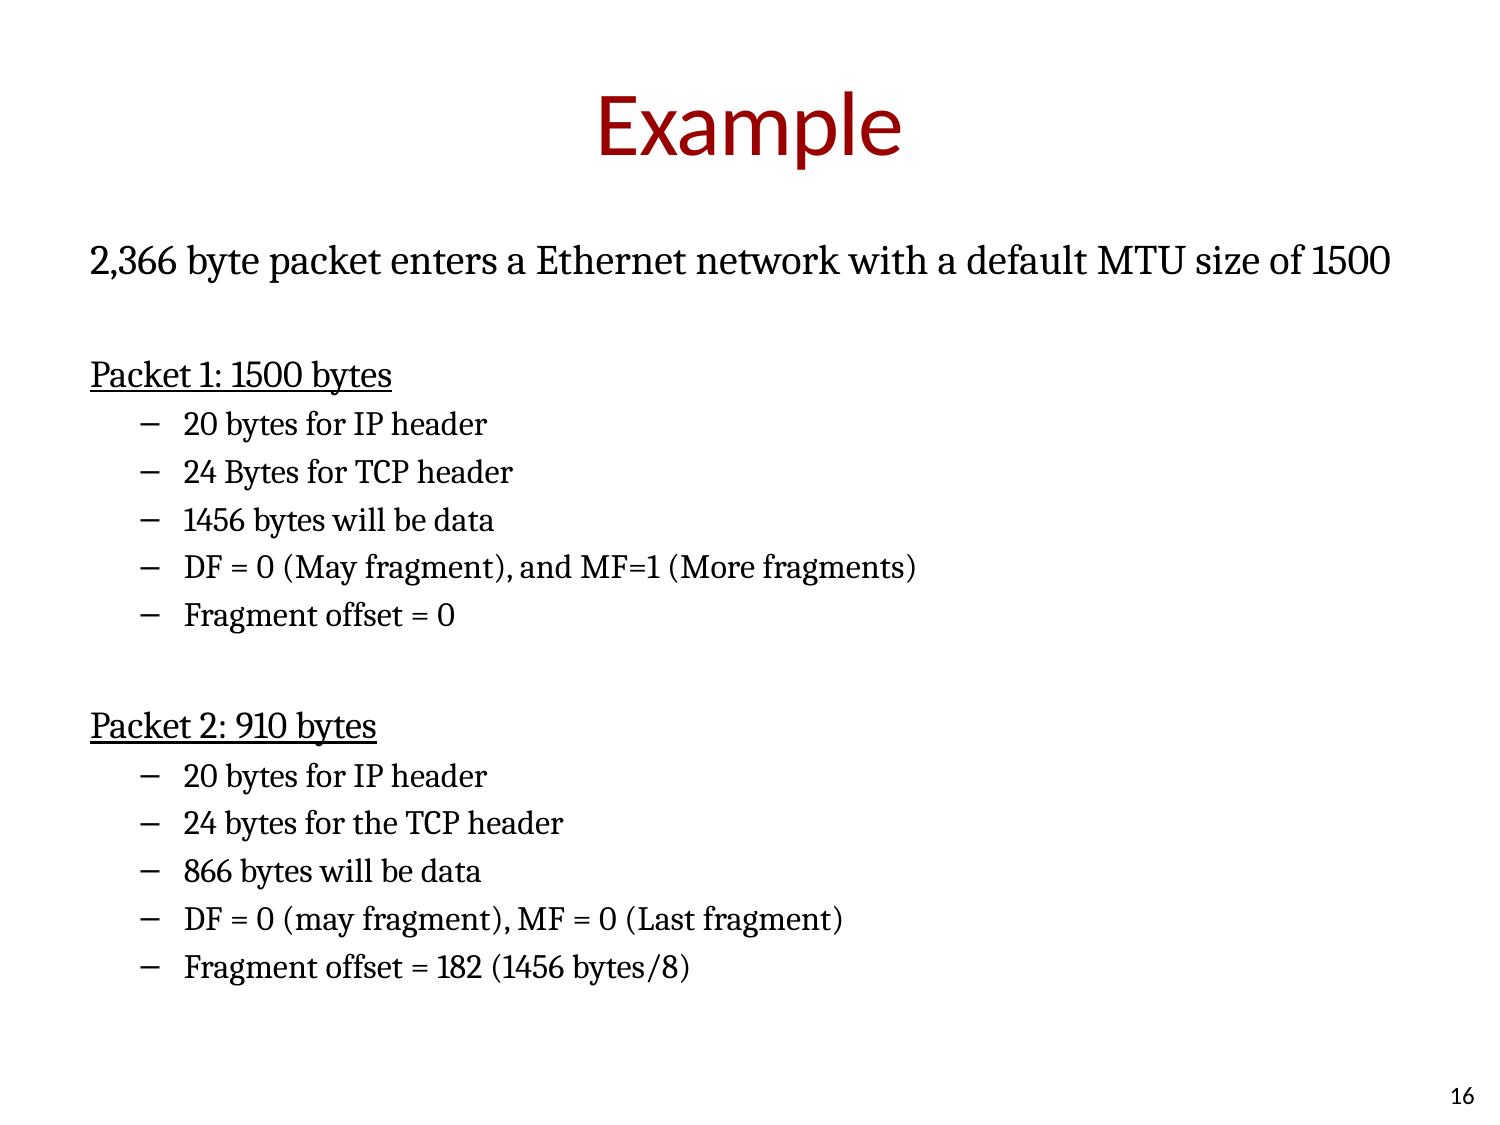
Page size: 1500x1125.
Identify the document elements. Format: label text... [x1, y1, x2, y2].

slide_number 16 [1125, 1065, 1475, 1125]
list 2,366 byte packet enters a Ethernet network with a default MTU size of 1500 Packet 1: 1500 bytes 20 bytes for IP header 24 Bytes for TCP header 1456 bytes will be data DF = 0 (May fragment), and MF=1 (More fragments) Fragment offset = 0 Packet 2: 910 bytes 20 bytes for IP header 24 bytes for the TCP header 866 bytes will be data DF = 0 (may fragment), MF = 0 (Last fragment) Fragment offset = 182 (1456 bytes/8) [75, 224, 1425, 1005]
title Example [75, 24, 1425, 213]
